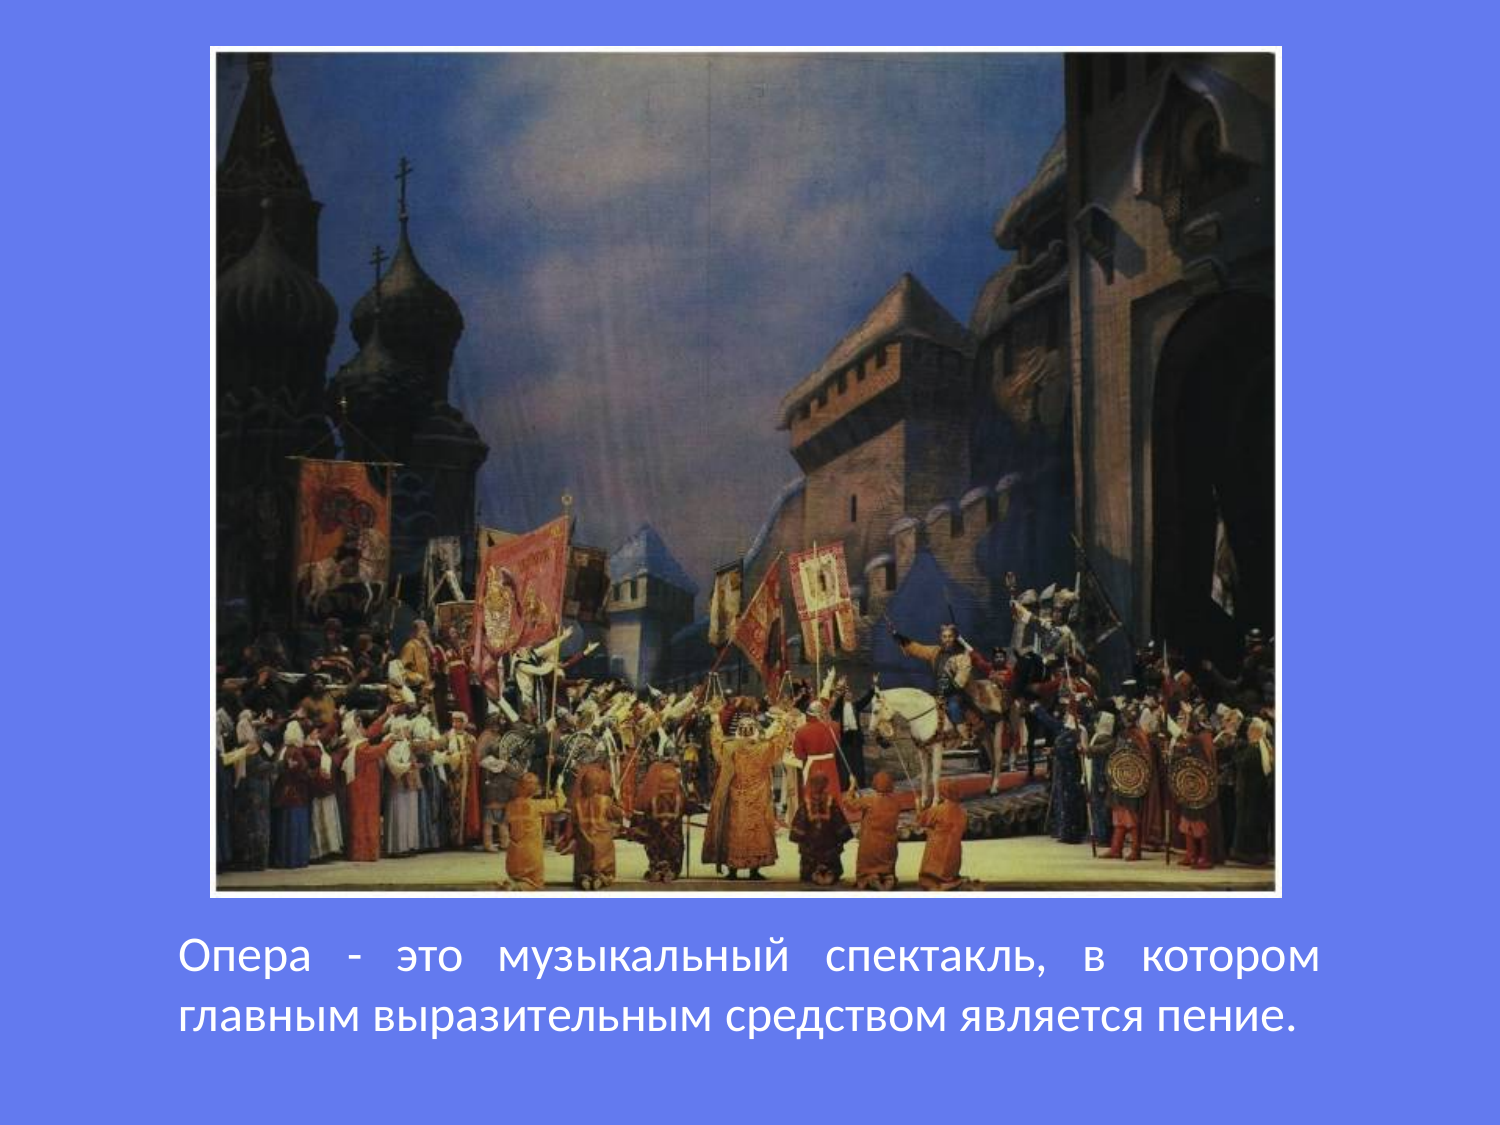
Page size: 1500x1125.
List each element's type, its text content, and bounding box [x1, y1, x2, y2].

picture [210, 46, 1283, 898]
text_box Опера - это музыкальный спектакль, в котором главным выразительным средством является пение. [163, 913, 1336, 1049]
